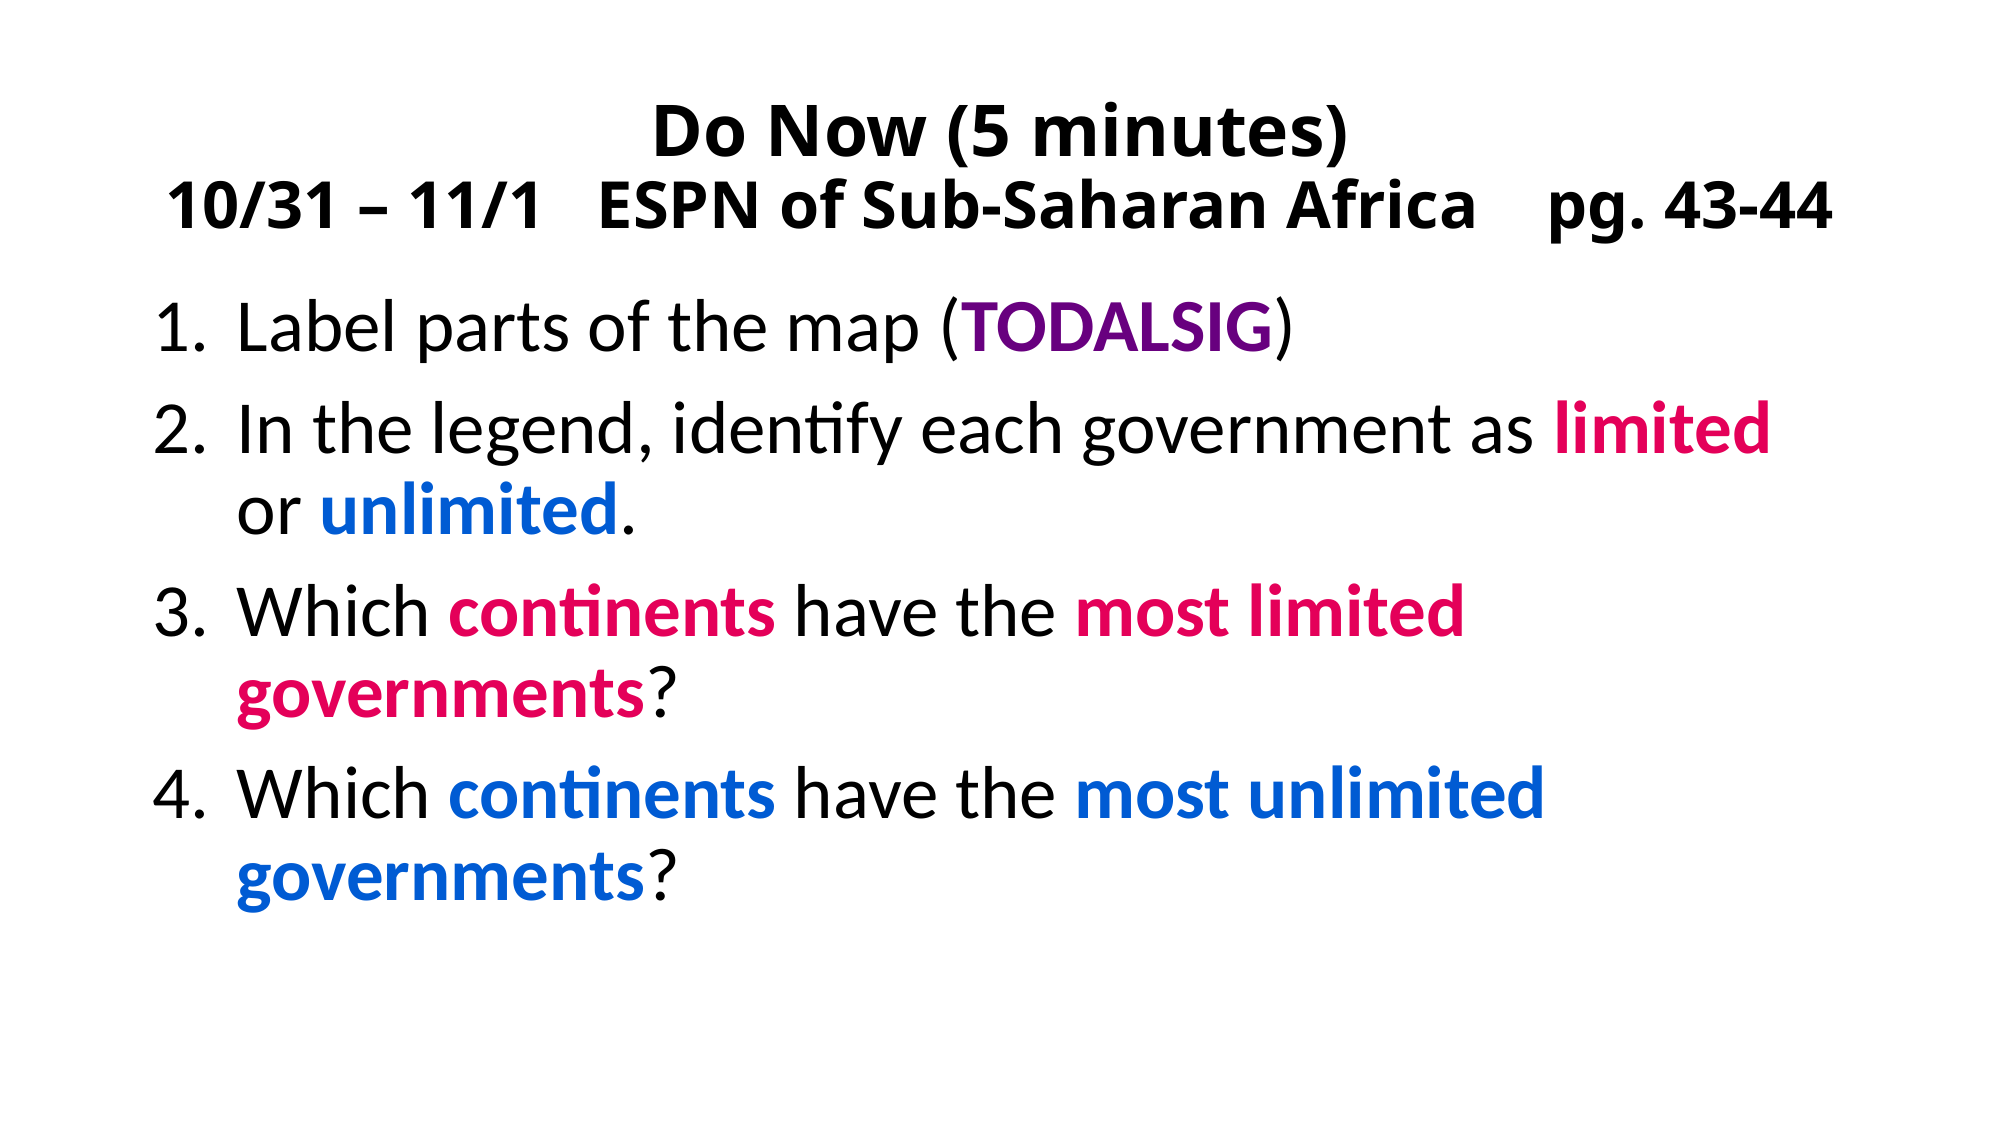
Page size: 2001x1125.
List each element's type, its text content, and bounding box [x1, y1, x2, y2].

title Do Now (5 minutes) 10/31 – 11/1 ESPN of Sub-Saharan Africa pg. 43-44 [137, 59, 1863, 278]
list Label parts of the map (TODALSIG) In the legend, identify each government as limited or unlimited. Which continents have the most limited governments? Which continents have the most unlimited governments? [137, 279, 1863, 1014]
